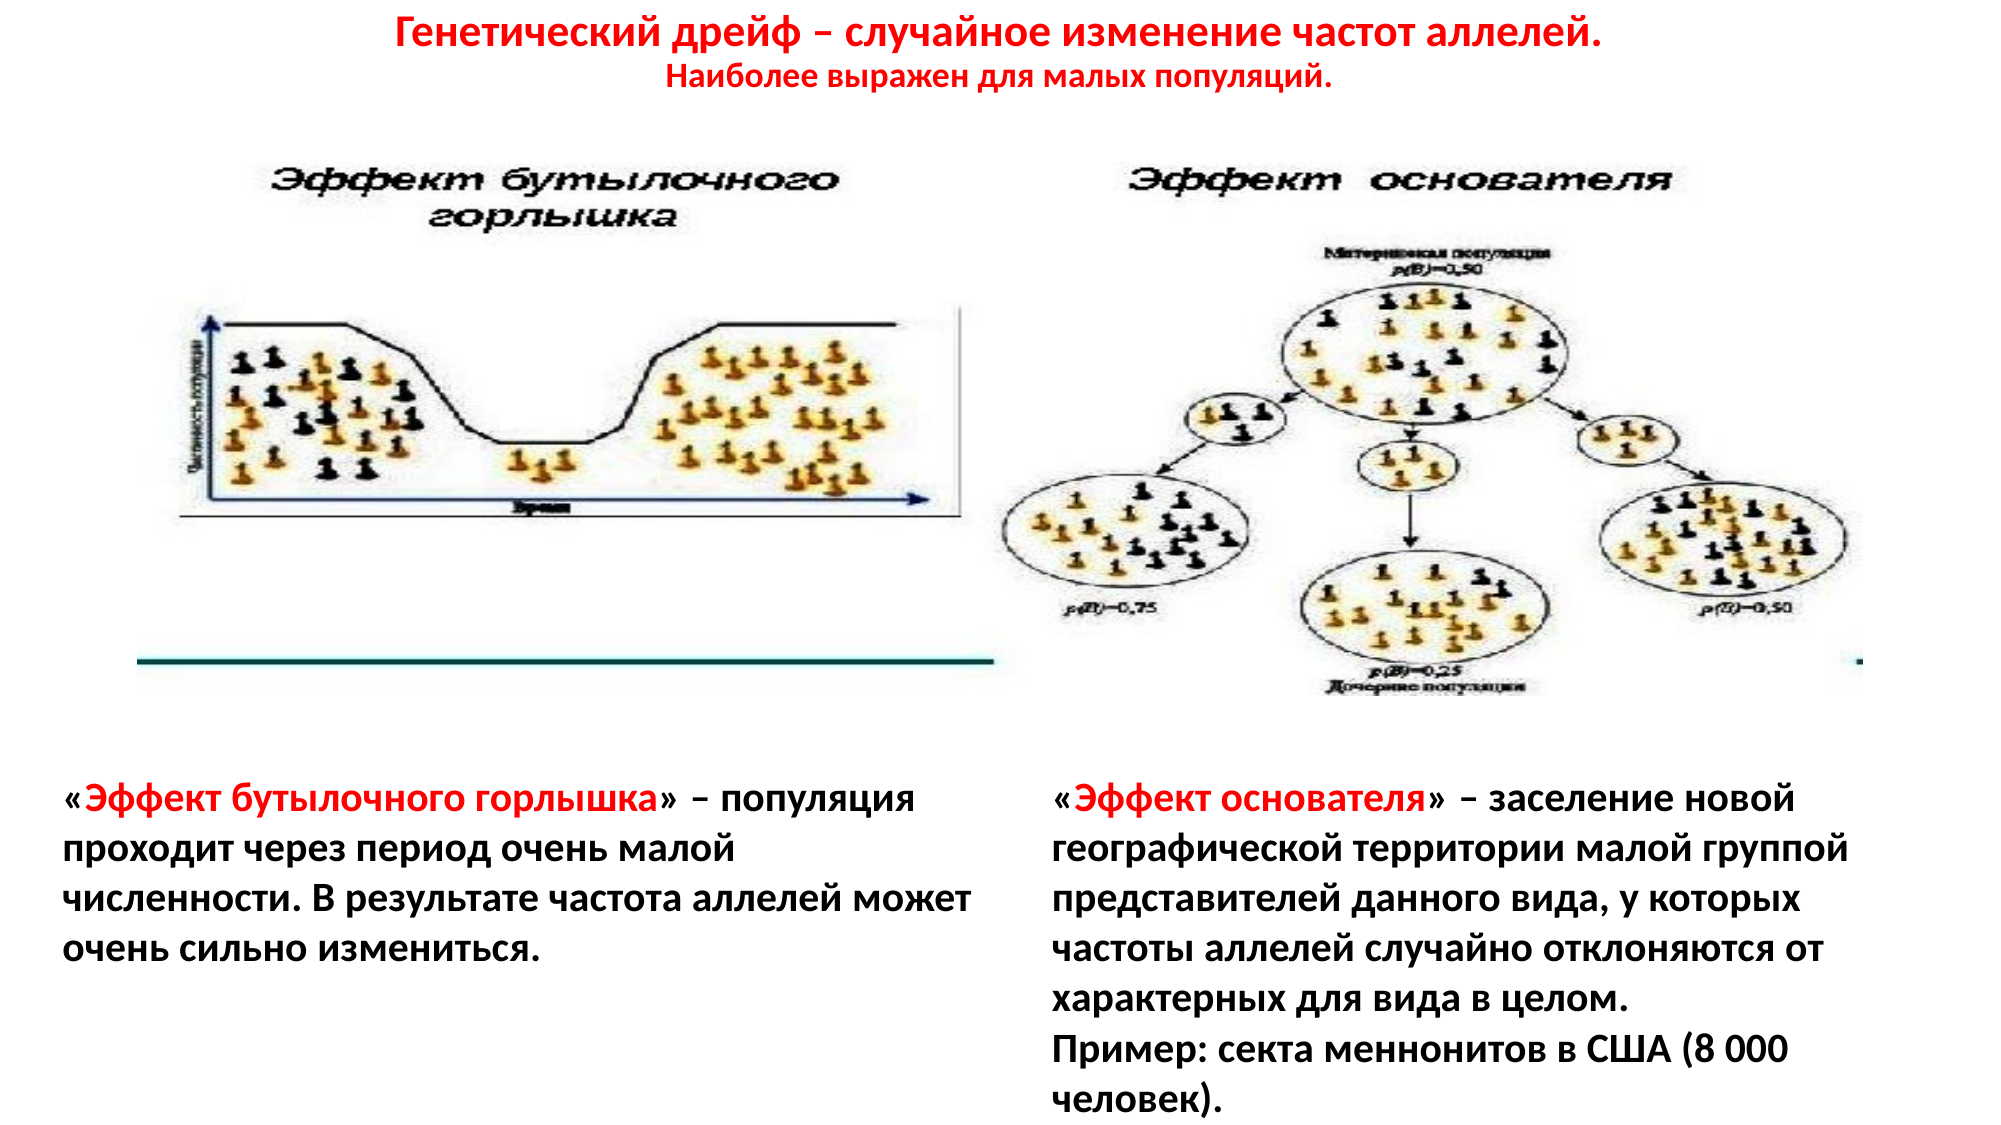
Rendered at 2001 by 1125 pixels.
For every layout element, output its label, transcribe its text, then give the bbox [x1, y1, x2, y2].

title Генетический дрейф – случайное изменение частот аллелей. Наиболее выражен для малых популяций. [137, 0, 1863, 103]
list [137, 135, 1863, 696]
text_box «Эффект бутылочного горлышка» – популяция проходит через период очень малой численности. В результате частота аллелей может очень сильно измениться. [47, 762, 997, 978]
text_box «Эффект основателя» – заселение новой географической территории малой группой представителей данного вида, у которых частоты аллелей случайно отклоняются от характерных для вида в целом. Пример: секта меннонитов в США (8 000 человек). [1037, 762, 1945, 1125]
